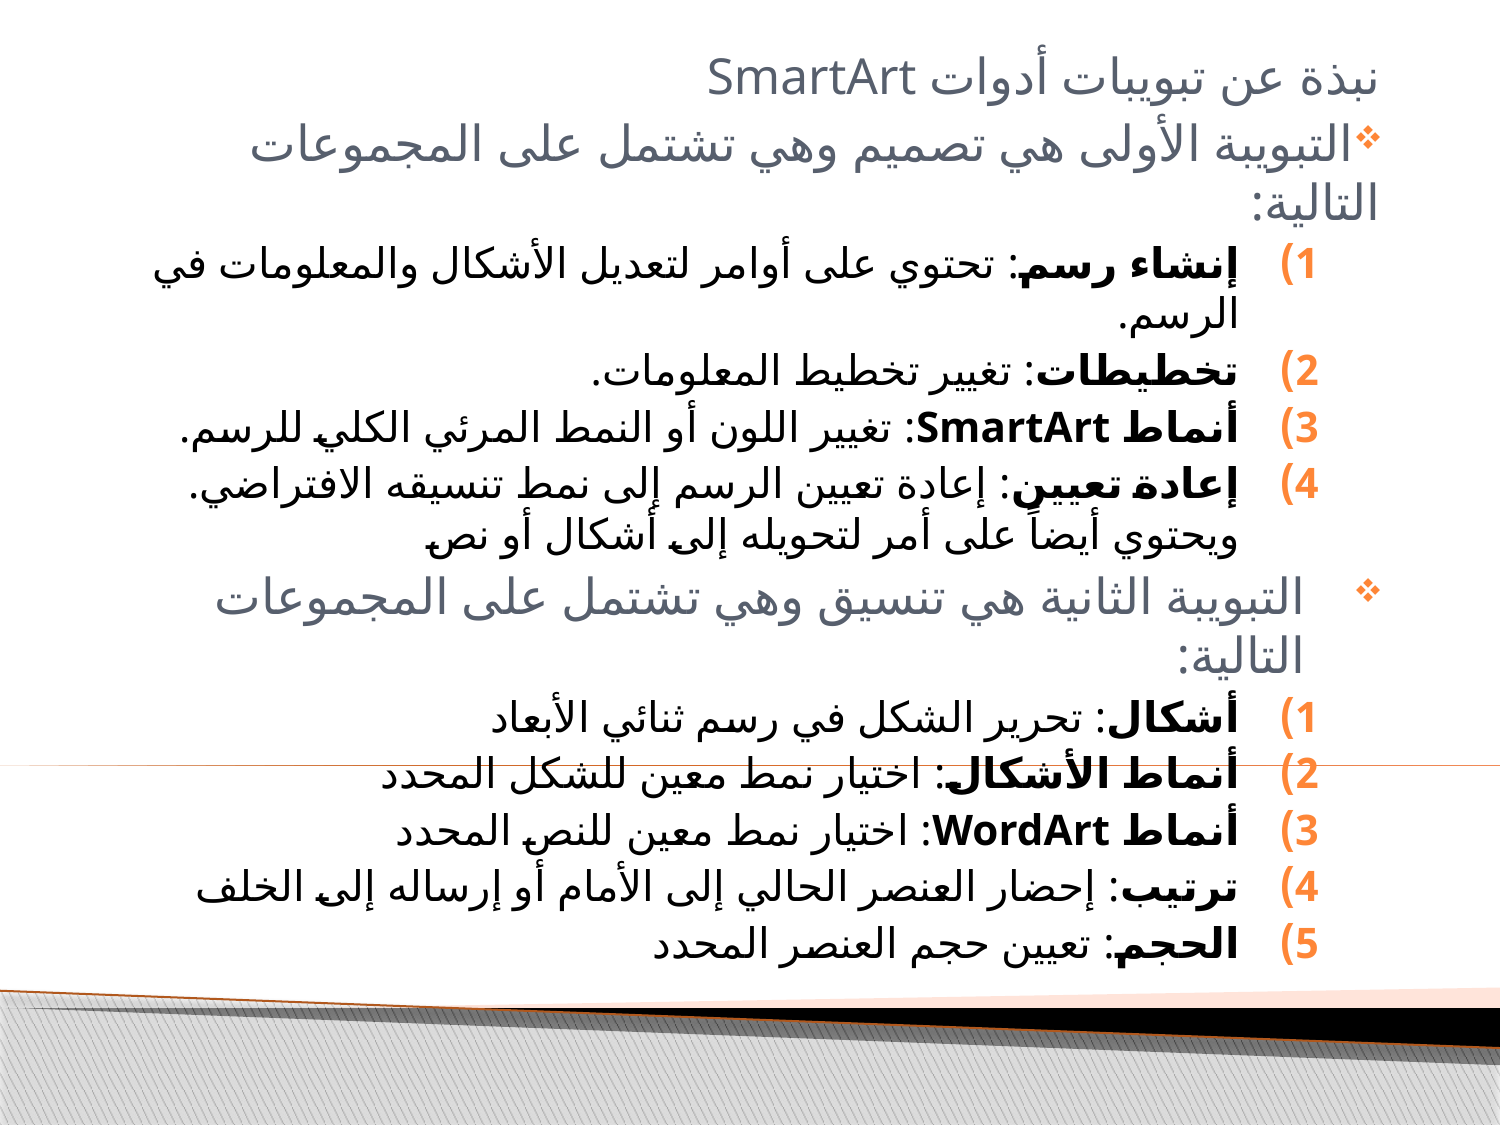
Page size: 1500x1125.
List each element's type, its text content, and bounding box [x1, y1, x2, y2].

picture [5, 1008, 1500, 1066]
subtitle نبذة عن تبويبات أدوات SmartArt التبويبة الأولى هي تصميم وهي تشتمل على المجموعات التالية: إنشاء رسم: تحتوي على أوامر لتعديل الأشكال والمعلومات في الرسم. تخطيطات: تغيير تخطيط المعلومات. أنماط SmartArt: تغيير اللون أو النمط المرئي الكلي للرسم. إعادة تعيين: إعادة تعيين الرسم إلى نمط تنسيقه الافتراضي. ويحتوي أيضاً على أمر لتحويله إلى أشكال أو نص التبويبة الثانية هي تنسيق وهي تشتمل على المجموعات التالية: أشكال: تحرير الشكل في رسم ثنائي الأبعاد أنماط الأشكال: اختيار نمط معين للشكل المحدد أنماط WordArt: اختيار نمط معين للنص المحدد ترتيب: إحضار العنصر الحالي إلى الأمام أو إرساله إلى الخلف الحجم: تعيين حجم العنصر المحدد [112, 37, 1388, 988]
